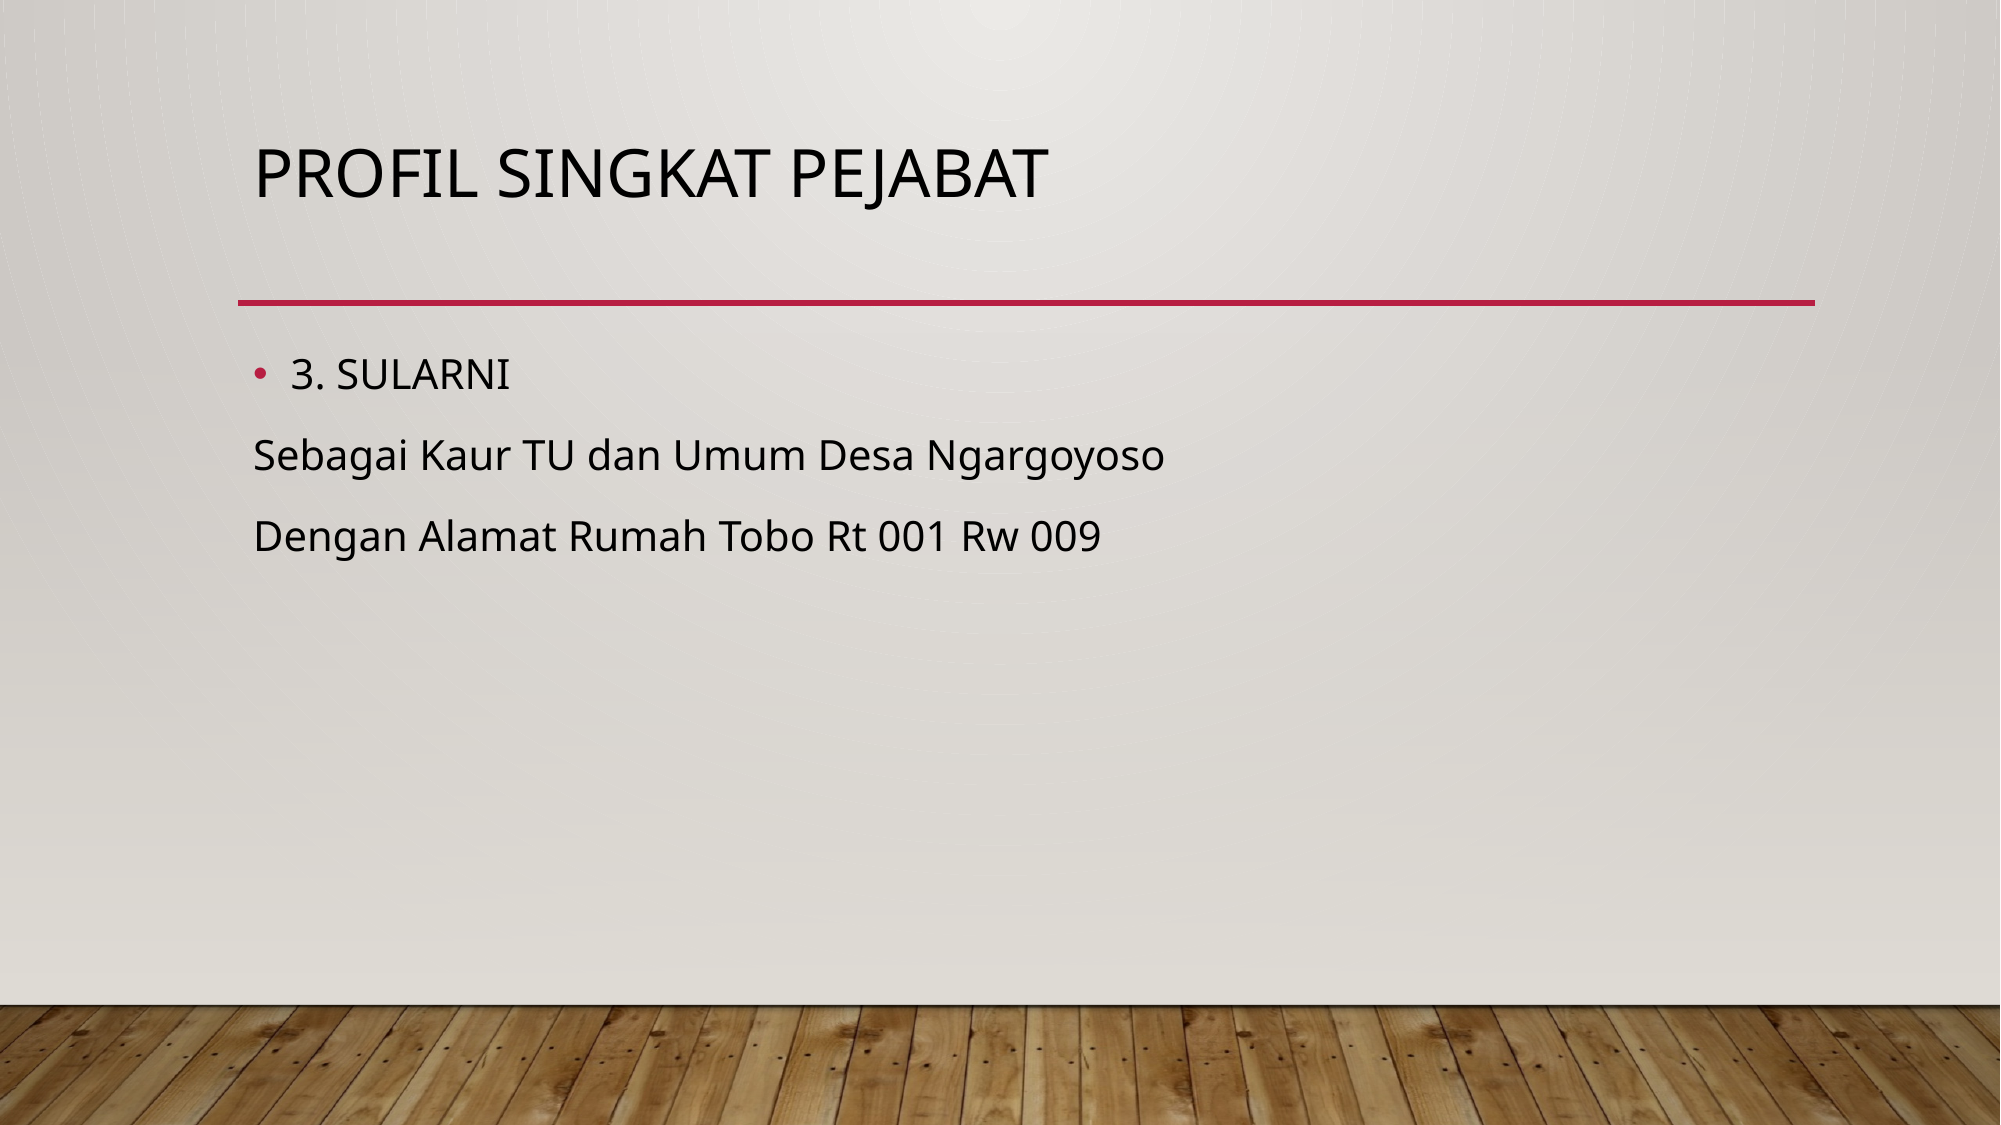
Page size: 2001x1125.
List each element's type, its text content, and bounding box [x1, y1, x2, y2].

title PROFIL SINGKAT PEJABAT [238, 131, 1814, 305]
list 3. SULARNI Sebagai Kaur TU dan Umum Desa Ngargoyoso Dengan Alamat Rumah Tobo Rt 001 Rw 009 [238, 330, 1814, 897]
picture [0, 1005, 2000, 1125]
